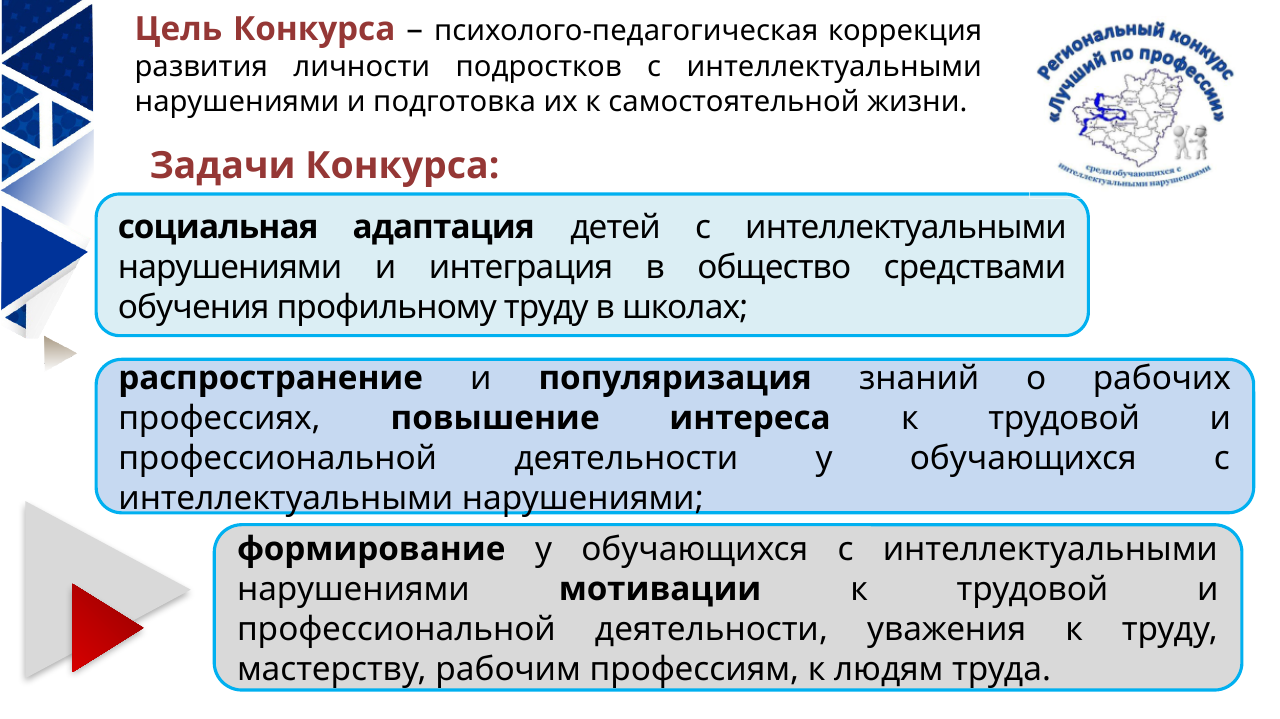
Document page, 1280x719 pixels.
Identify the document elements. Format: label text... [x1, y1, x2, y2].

text_box Задачи Конкурса: [134, 111, 515, 194]
picture [1029, 16, 1247, 199]
text_box [71, 581, 146, 674]
text_box социальная адаптация детей с интеллектуальными нарушениями и интеграция в общество средствами обучения профильному труду в школах; [95, 192, 1090, 337]
text_box Цель Конкурса – психолого-педагогическая коррекция развития личности подростков с интеллектуальными нарушениями и подготовка их к самостоятельной жизни. [119, 0, 998, 125]
text_box распространение и популяризация знаний о рабочих профессиях, повышение интереса к трудовой и профессиональной деятельности у обучающихся с интеллектуальными нарушениями; [95, 358, 1255, 514]
text_box [24, 499, 193, 680]
picture [0, 0, 94, 372]
text_box формирование у обучающихся с интеллектуальными нарушениями мотивации к трудовой и профессиональной деятельности, уважения к труду, мастерству, рабочим профессиям, к людям труда. [213, 523, 1243, 692]
